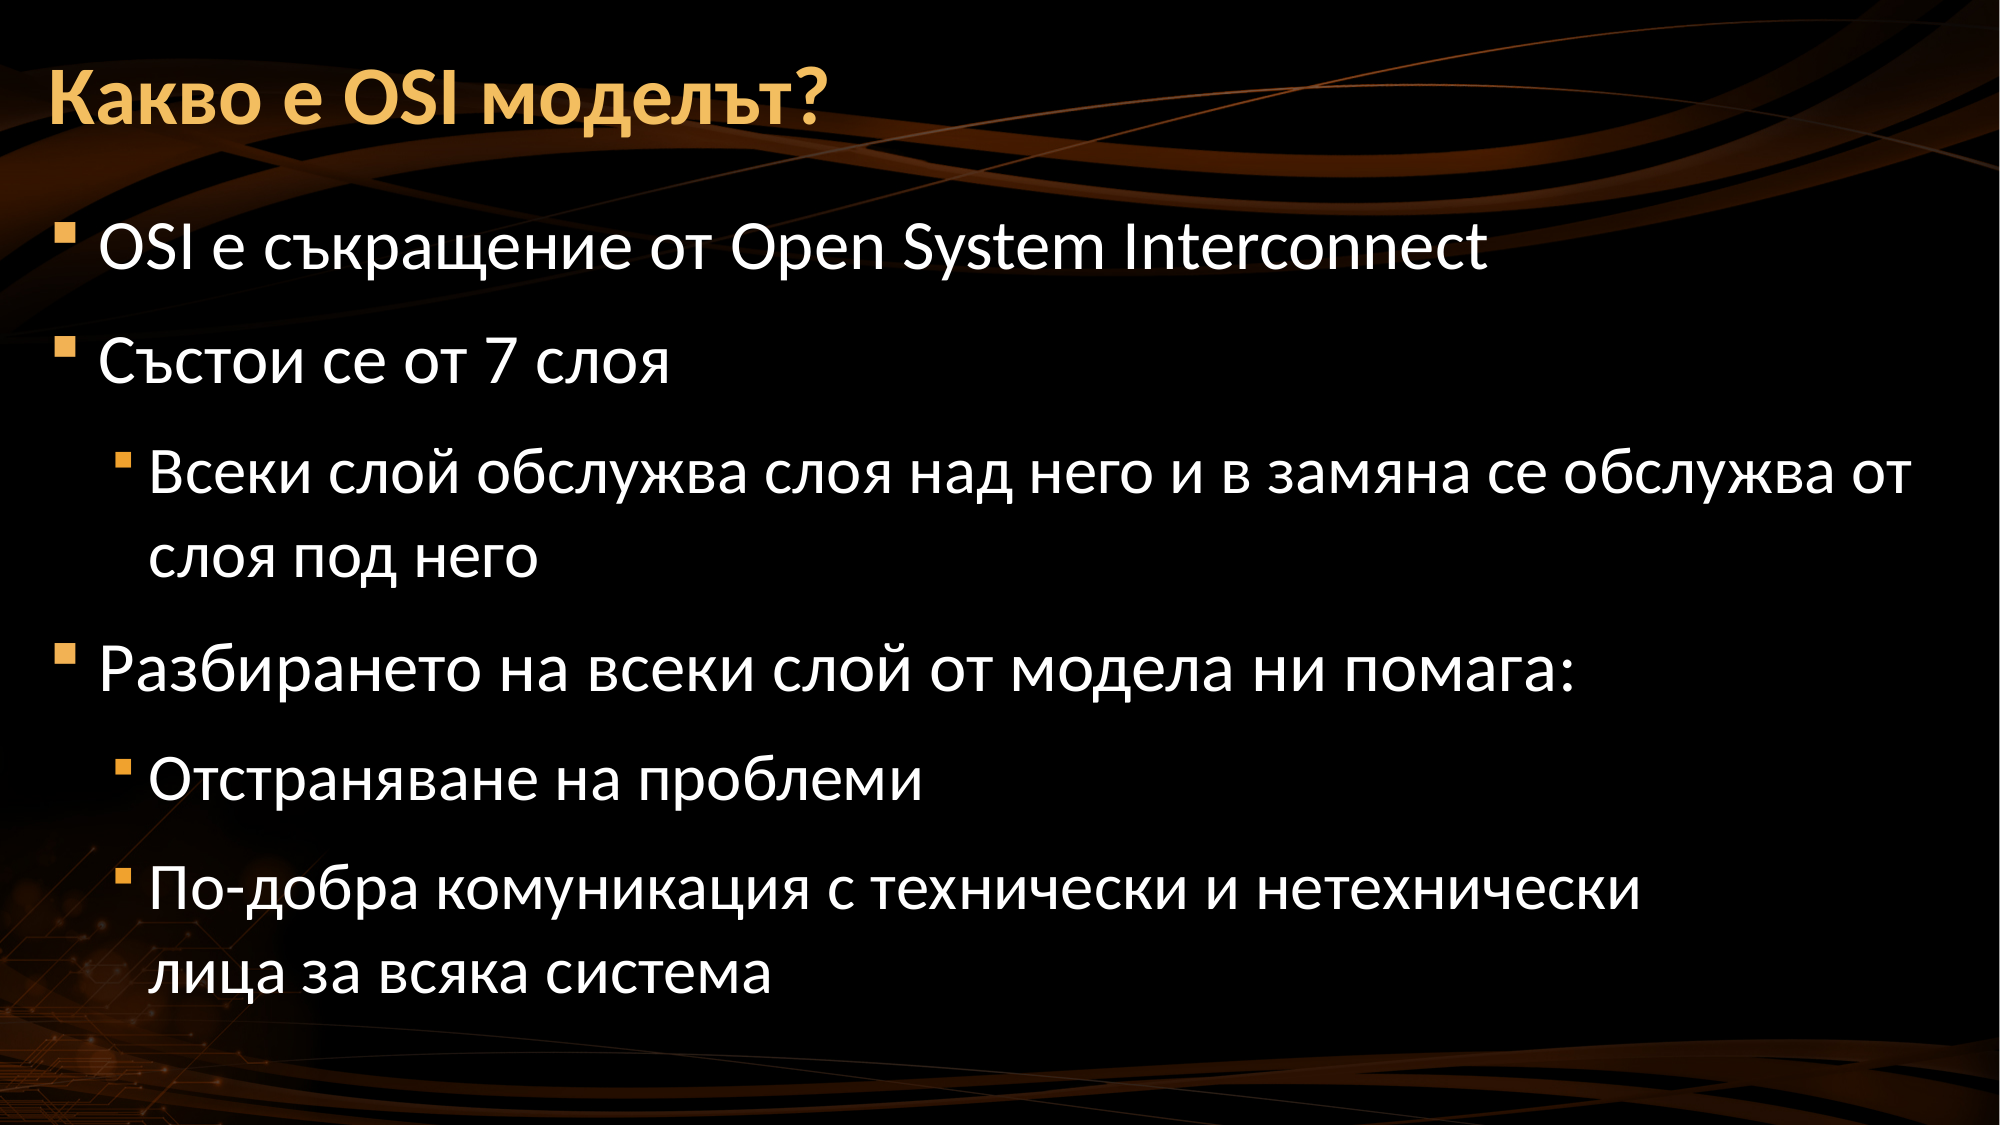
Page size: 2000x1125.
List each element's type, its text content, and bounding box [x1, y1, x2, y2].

list OSI е съкращение от Open System Interconnect Състои се от 7 слоя Всеки слой обслужва слоя над него и в замяна се обслужва от слоя под него Разбирането на всеки слой от модела ни помага: Отстраняване на проблеми По-добра комуникация с технически и нетехнически лица за всяка система [31, 188, 1968, 1103]
title Какво е OSI моделът? [30, 6, 1602, 189]
picture [0, 0, 2000, 1125]
